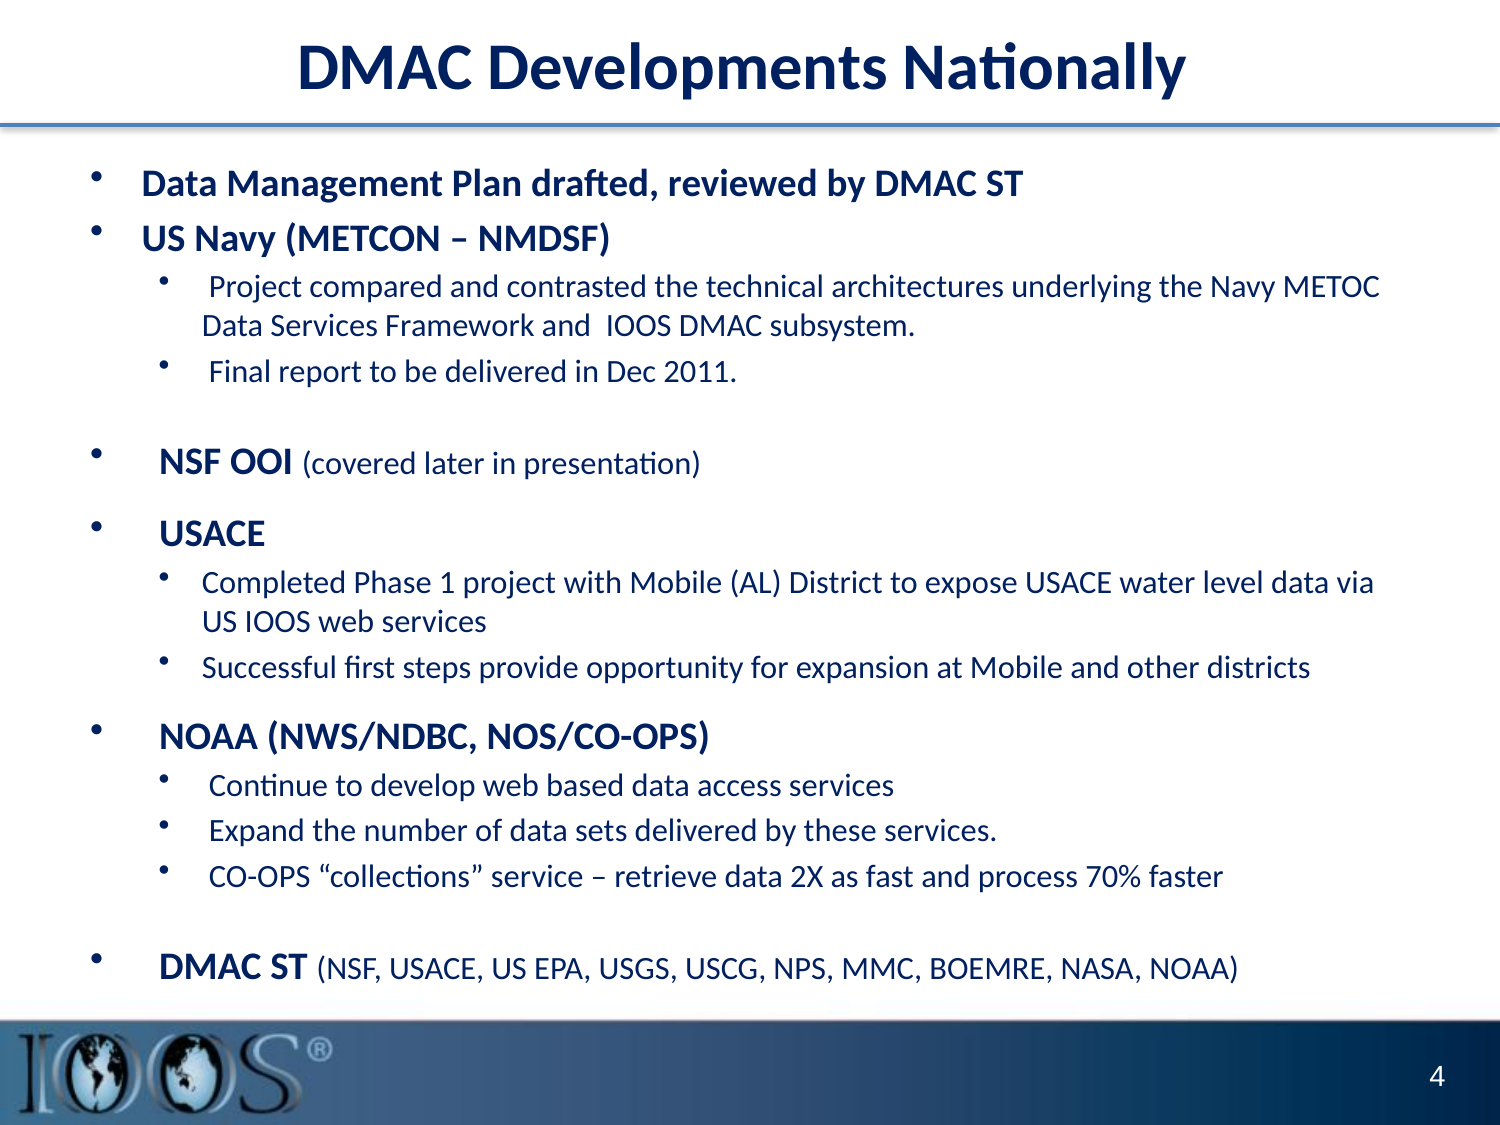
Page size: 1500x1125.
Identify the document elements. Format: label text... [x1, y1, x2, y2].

picture [0, 127, 1500, 1125]
list Data Management Plan drafted, reviewed by DMAC ST US Navy (METCON – NMDSF) Project compared and contrasted the technical architectures underlying the Navy METOC Data Services Framework and IOOS DMAC subsystem. Final report to be delivered in Dec 2011. NSF OOI (covered later in presentation) USACE Completed Phase 1 project with Mobile (AL) District to expose USACE water level data via US IOOS web services Successful first steps provide opportunity for expansion at Mobile and other districts NOAA (NWS/NDBC, NOS/CO-OPS) Continue to develop web based data access services Expand the number of data sets delivered by these services. CO-OPS “collections” service – retrieve data 2X as fast and process 70% faster DMAC ST (NSF, USACE, US EPA, USGS, USCG, NPS, MMC, BOEMRE, NASA, NOAA) [75, 149, 1425, 1000]
picture [0, 0, 1500, 123]
slide_number 4 [1387, 1037, 1488, 1113]
title DMAC Developments Nationally [75, 12, 1425, 113]
